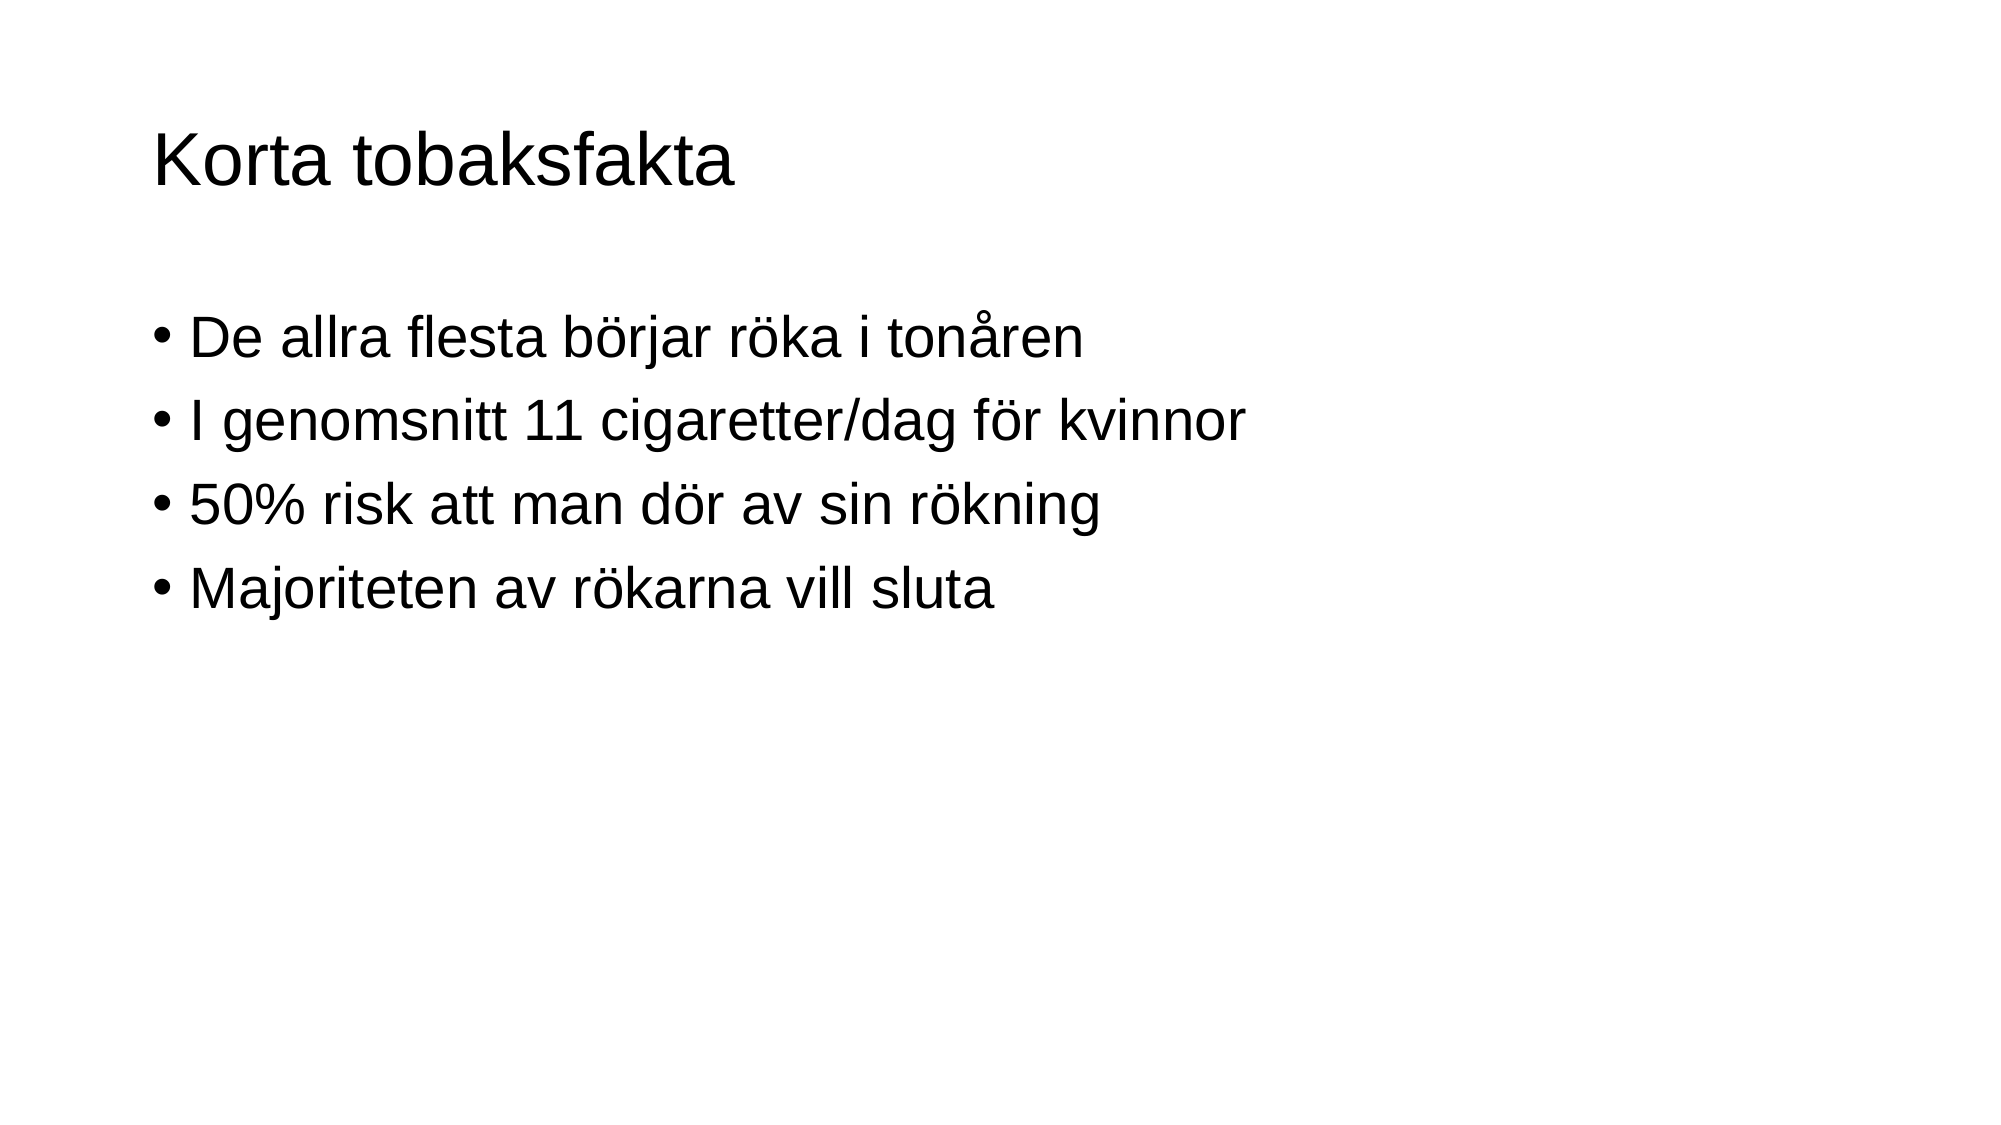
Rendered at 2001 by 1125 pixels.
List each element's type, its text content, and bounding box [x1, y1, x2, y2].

title Korta tobaksfakta [137, 67, 1675, 256]
list De allra flesta börjar röka i tonåren I genomsnitt 11 cigaretter/dag för kvinnor 50% risk att man dör av sin rökning Majoriteten av rökarna vill sluta [137, 299, 1863, 1014]
